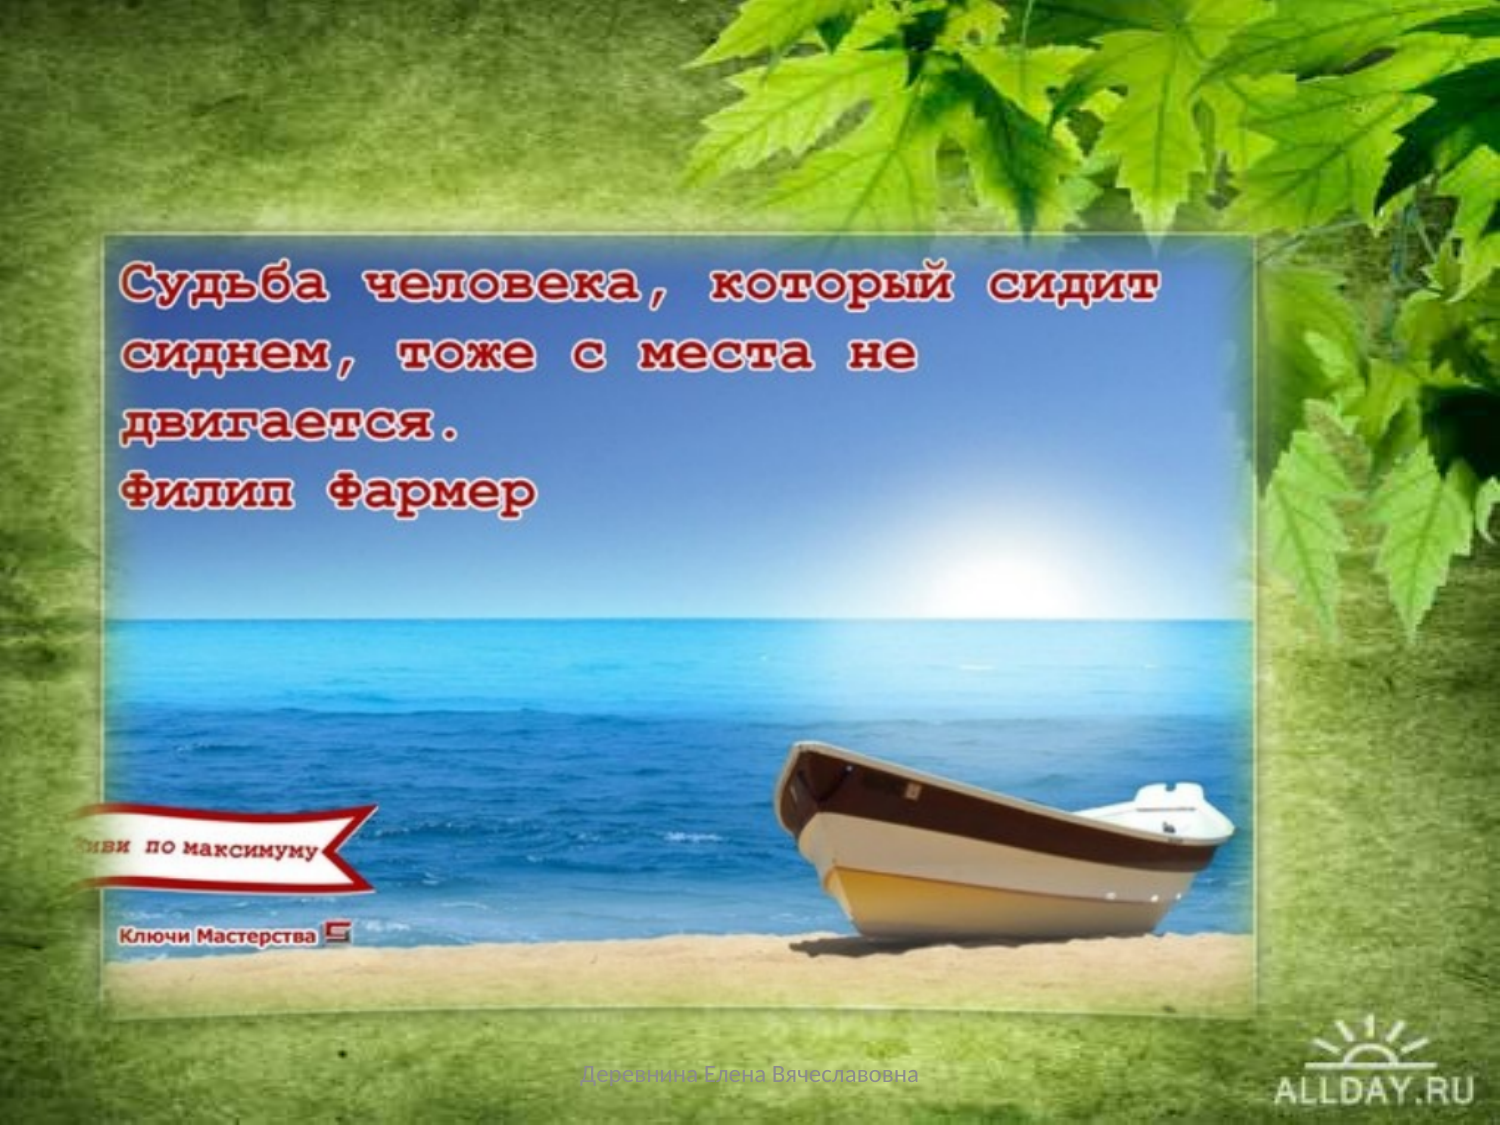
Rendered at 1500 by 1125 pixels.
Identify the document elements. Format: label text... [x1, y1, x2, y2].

picture [0, 0, 1500, 1125]
footer Деревнина Елена Вячеславовна [512, 1060, 988, 1103]
